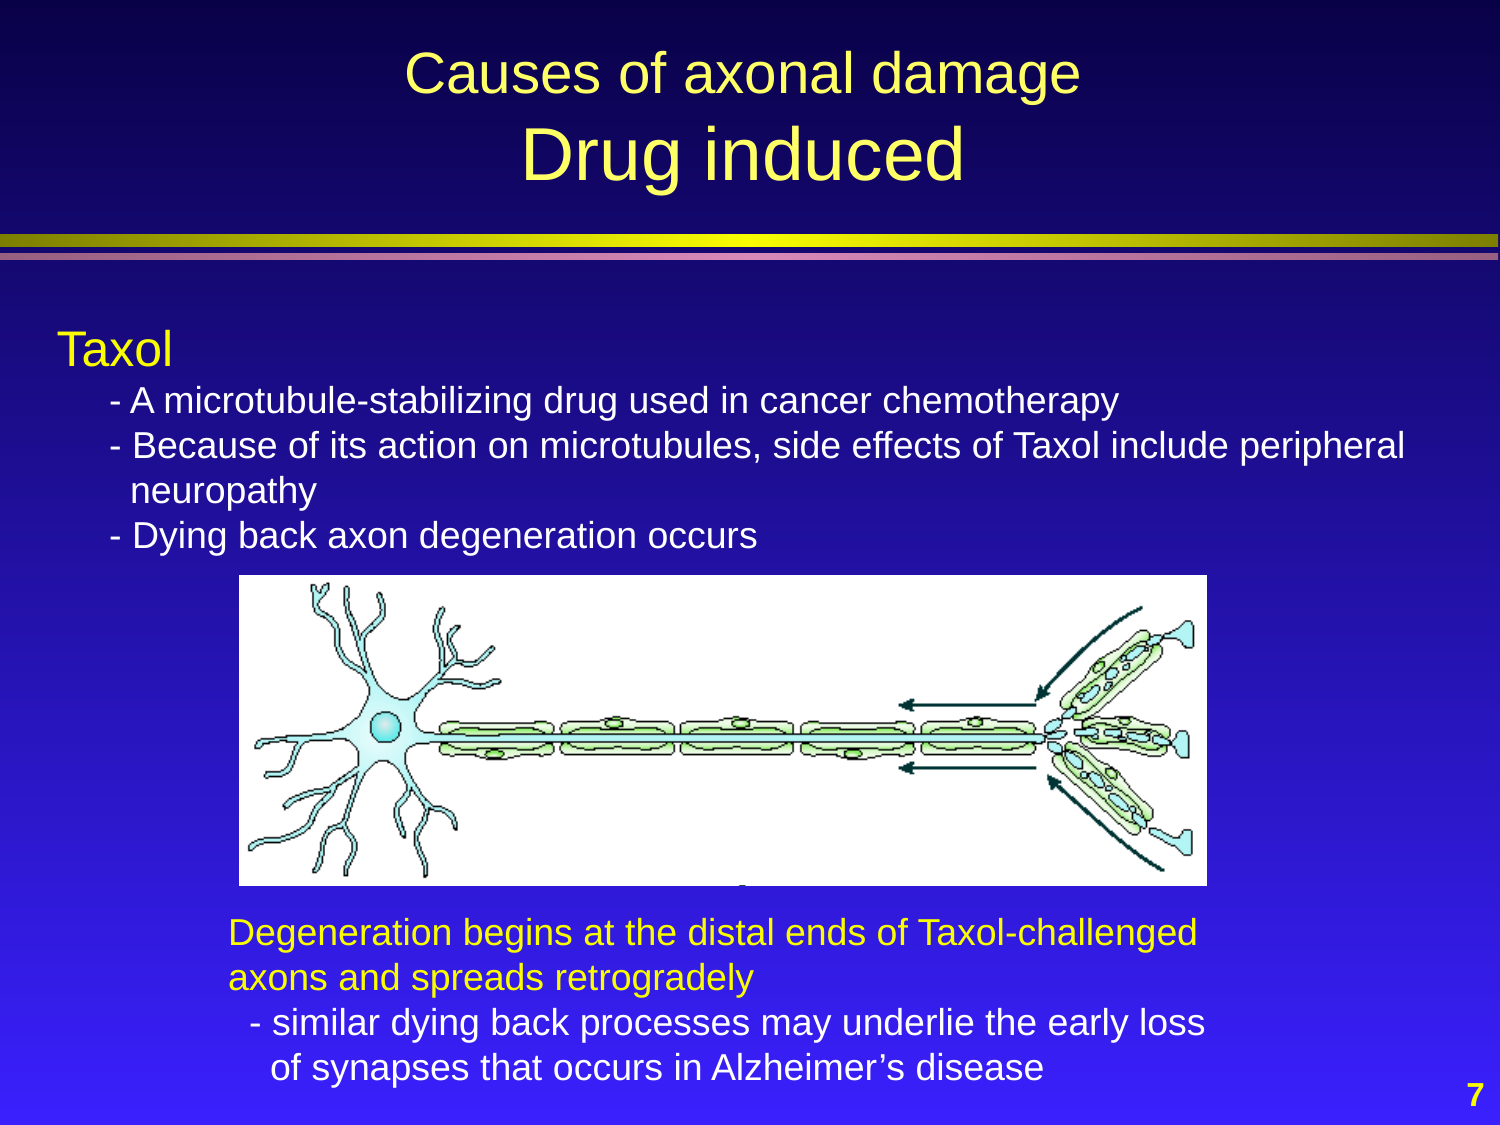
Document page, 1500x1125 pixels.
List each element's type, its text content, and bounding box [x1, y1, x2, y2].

text_box Taxol - A microtubule-stabilizing drug used in cancer chemotherapy - Because of its action on microtubules, side effects of Taxol include peripheral neuropathy - Dying back axon degeneration occurs [41, 309, 1500, 564]
text_box Degeneration begins at the distal ends of Taxol-challenged axons and spreads retrogradely - similar dying back processes may underlie the early loss of synapses that occurs in Alzheimer’s disease [213, 900, 1258, 1096]
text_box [238, 575, 1207, 886]
text_box 7 [1451, 1065, 1500, 1120]
title Causes of axonal damage Drug induced [99, 36, 1388, 204]
